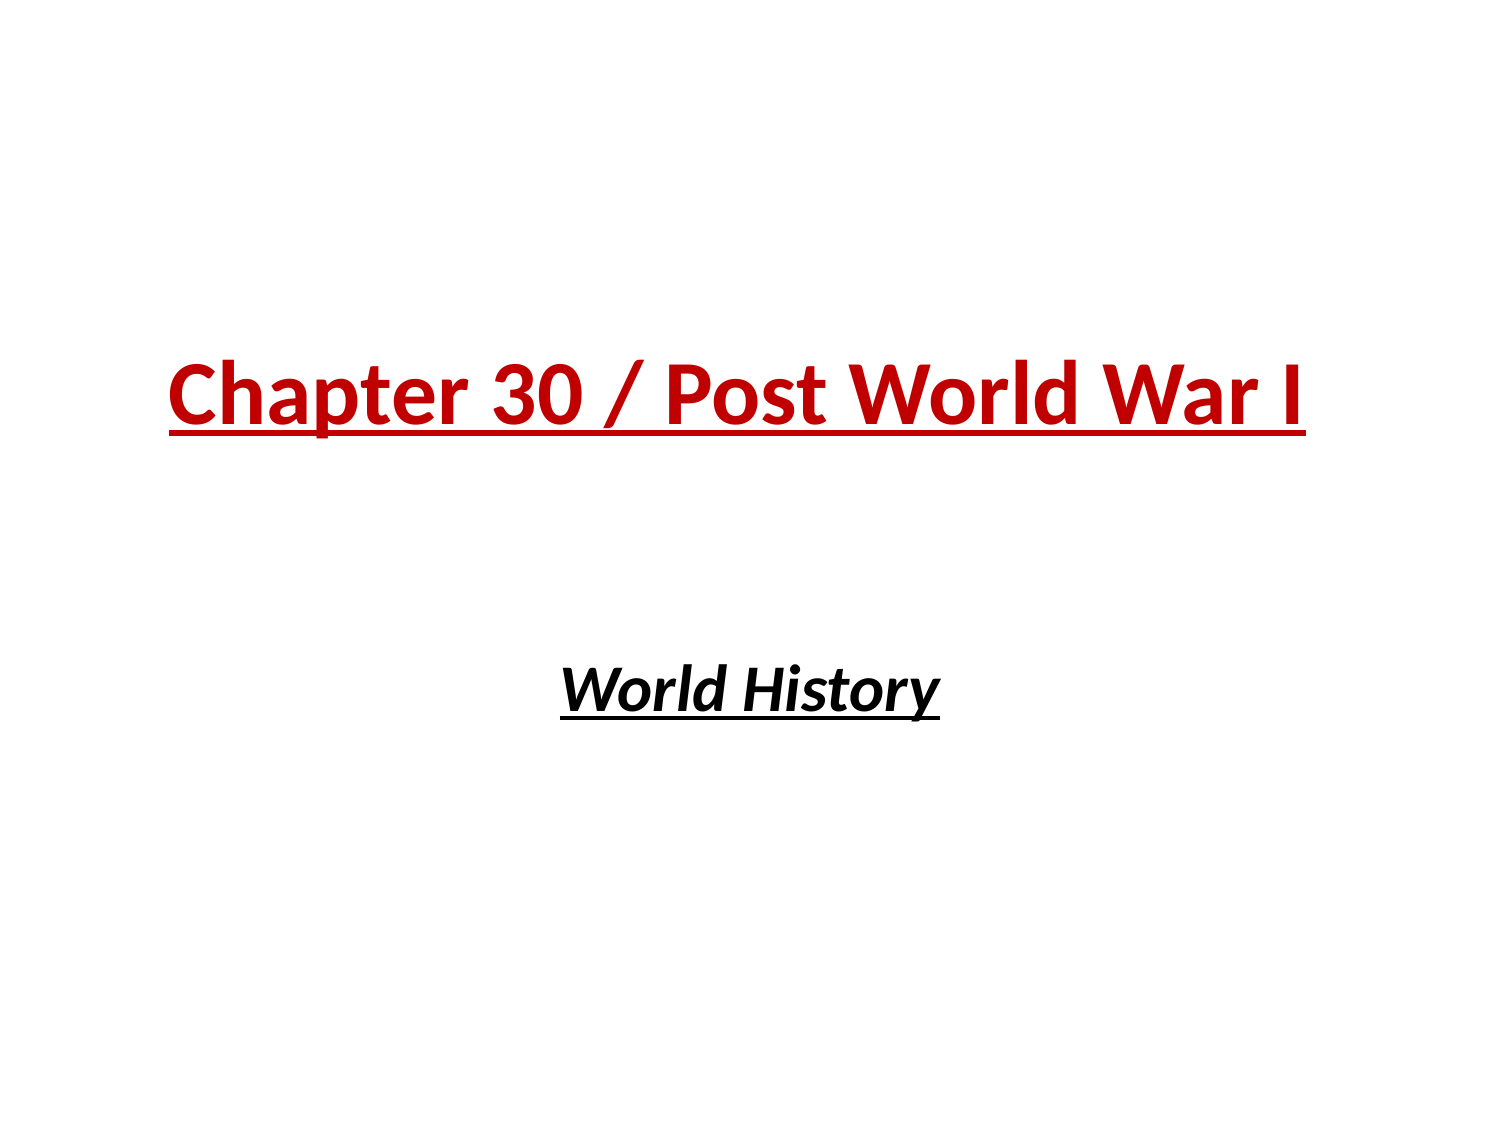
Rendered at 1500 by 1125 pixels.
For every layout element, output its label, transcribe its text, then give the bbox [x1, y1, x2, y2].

subtitle World History [225, 637, 1275, 925]
title Chapter 30 / Post World War I [37, 224, 1438, 550]
